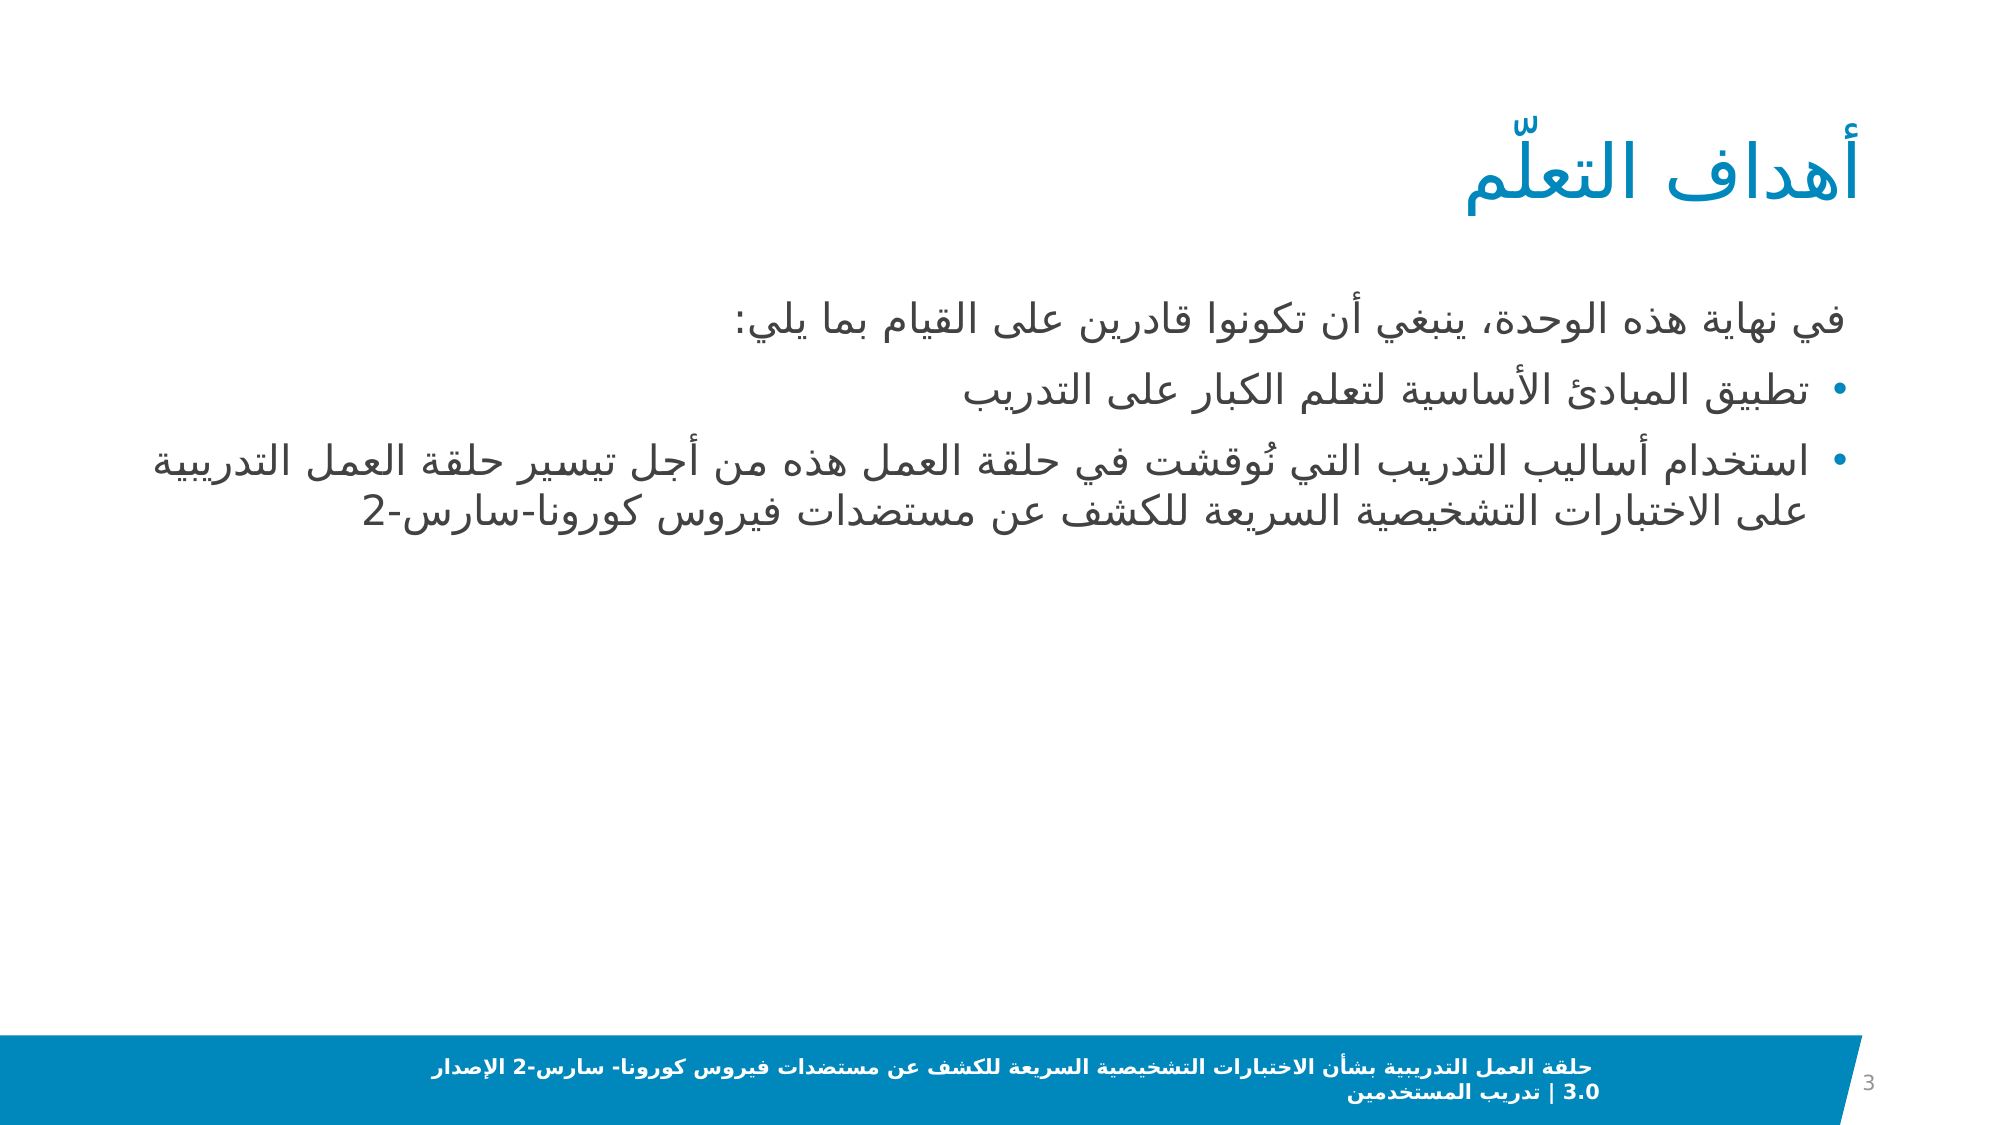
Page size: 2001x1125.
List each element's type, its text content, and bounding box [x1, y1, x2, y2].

list في نهاية هذه الوحدة، ينبغي أن تكونوا قادرين على القيام بما يلي: تطبيق المبادئ الأساسية لتعلم الكبار على التدريب استخدام أساليب التدريب التي نُوقشت في حلقة العمل هذه من أجل تيسير حلقة العمل التدريبية على الاختبارات التشخيصية السريعة للكشف عن مستضدات فيروس كورونا-سارس-2 [137, 284, 1863, 1014]
footer حلقة العمل التدريبية بشأن الاختبارات التشخيصية السريعة للكشف عن مستضدات فيروس كورونا- سارس-2 الإصدار 3.0 | تدريب المستخدمين [399, 1037, 1600, 1121]
title أهداف التعلّم [137, 59, 1863, 215]
slide_number 3 [1862, 1035, 1947, 1125]
